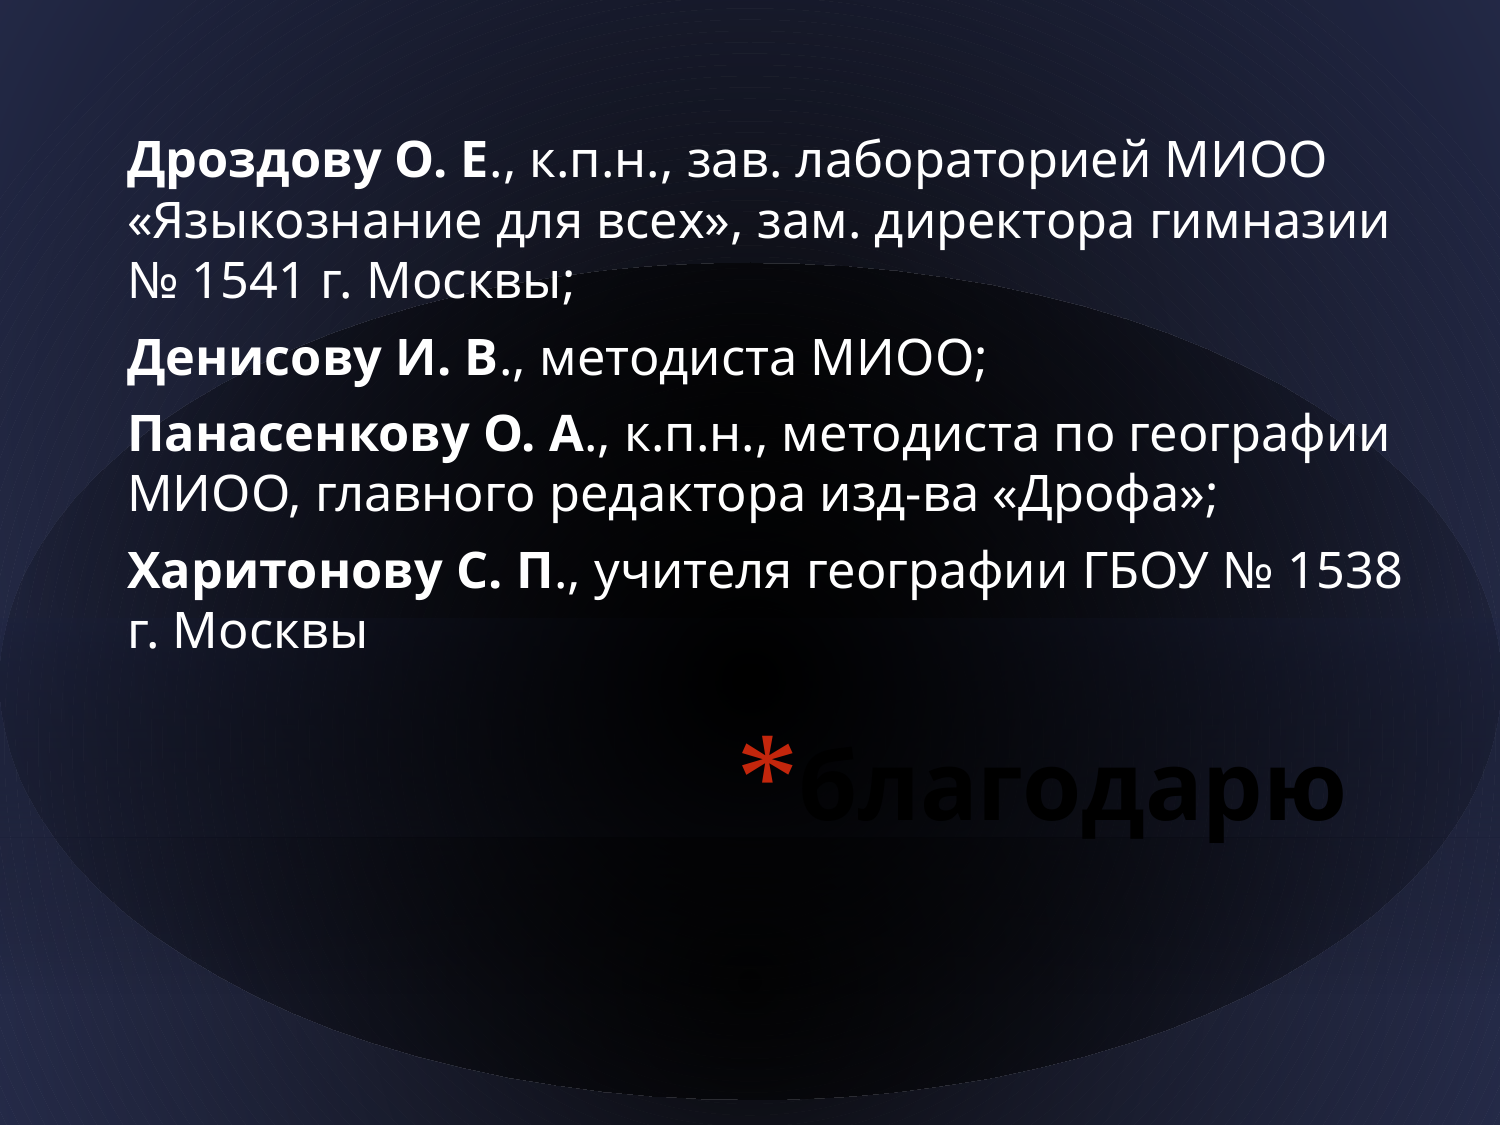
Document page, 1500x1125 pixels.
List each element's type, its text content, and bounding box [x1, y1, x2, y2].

list Дроздову О. Е., к.п.н., зав. лабораторией МИОО «Языкознание для всех», зам. директора гимназии № 1541 г. Москвы; Денисову И. В., методиста МИОО; Панасенкову О. А., к.п.н., методиста по географии МИОО, главного редактора изд-ва «Дрофа»; Харитонову С. П., учителя географии ГБОУ № 1538 г. Москвы [112, 120, 1424, 690]
title благодарю [294, 717, 1363, 905]
